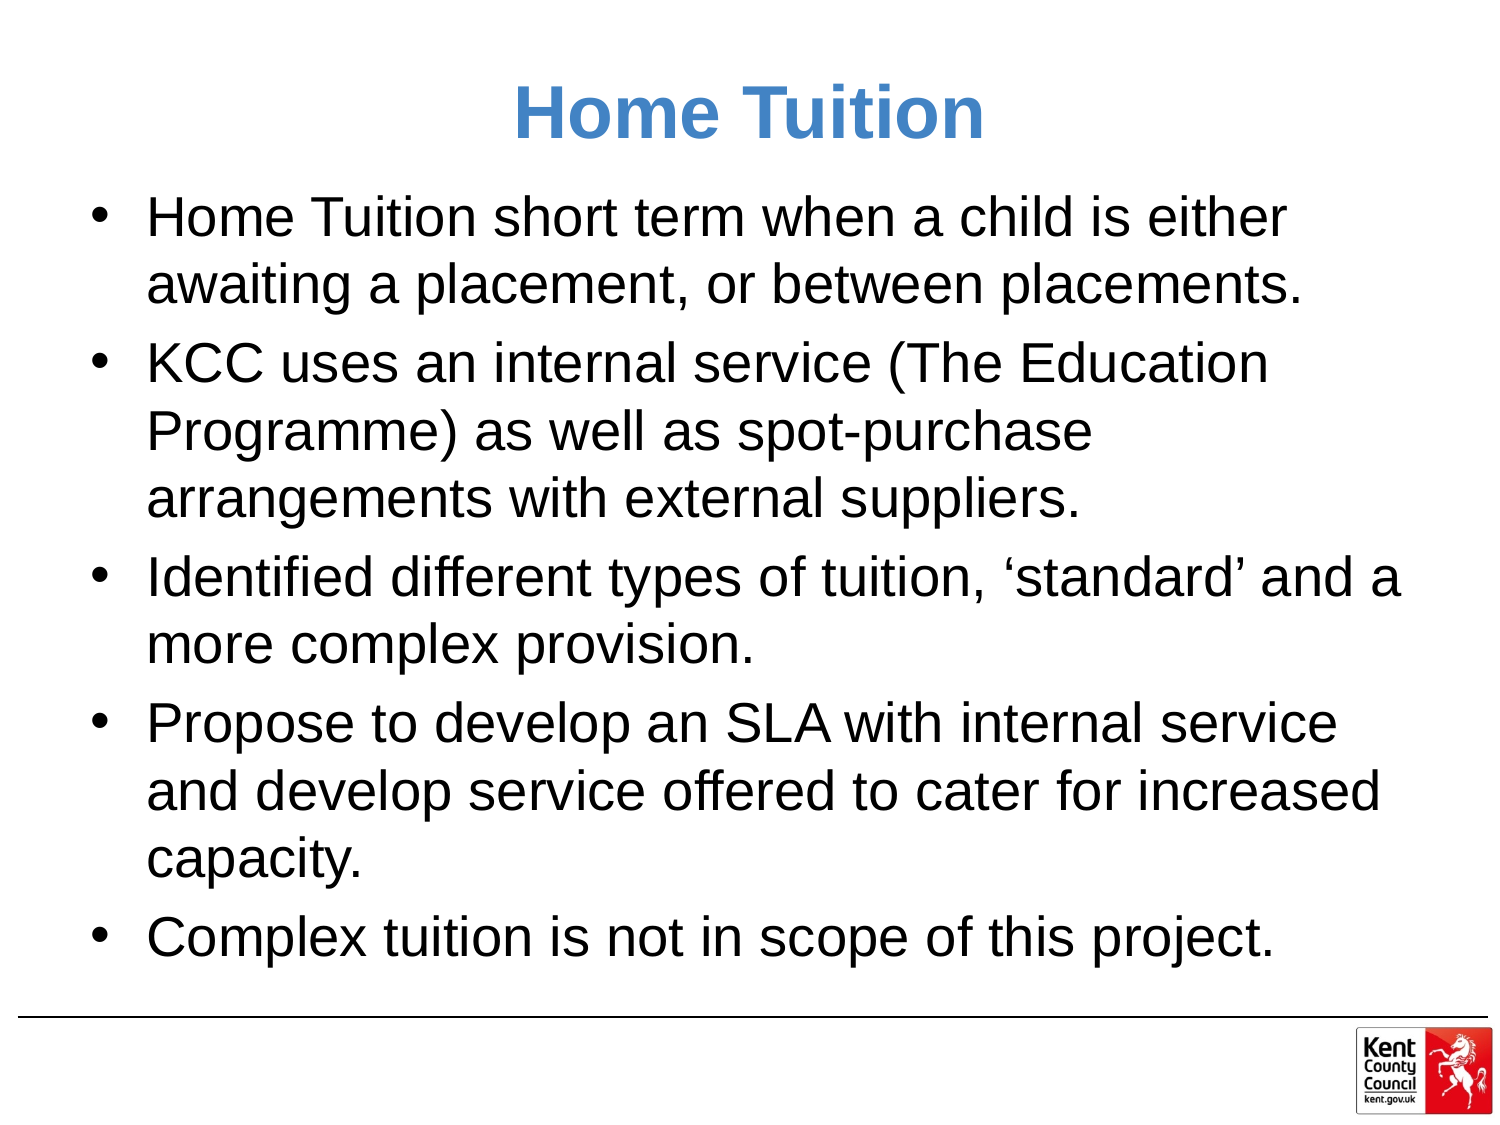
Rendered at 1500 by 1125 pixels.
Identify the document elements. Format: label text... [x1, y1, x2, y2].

title Home Tuition [75, 45, 1425, 172]
picture [1353, 1023, 1495, 1118]
list Home Tuition short term when a child is either awaiting a placement, or between placements. KCC uses an internal service (The Education Programme) as well as spot-purchase arrangements with external suppliers. Identified different types of tuition, ‘standard’ and a more complex provision. Propose to develop an SLA with internal service and develop service offered to cater for increased capacity. Complex tuition is not in scope of this project. [75, 172, 1425, 1012]
